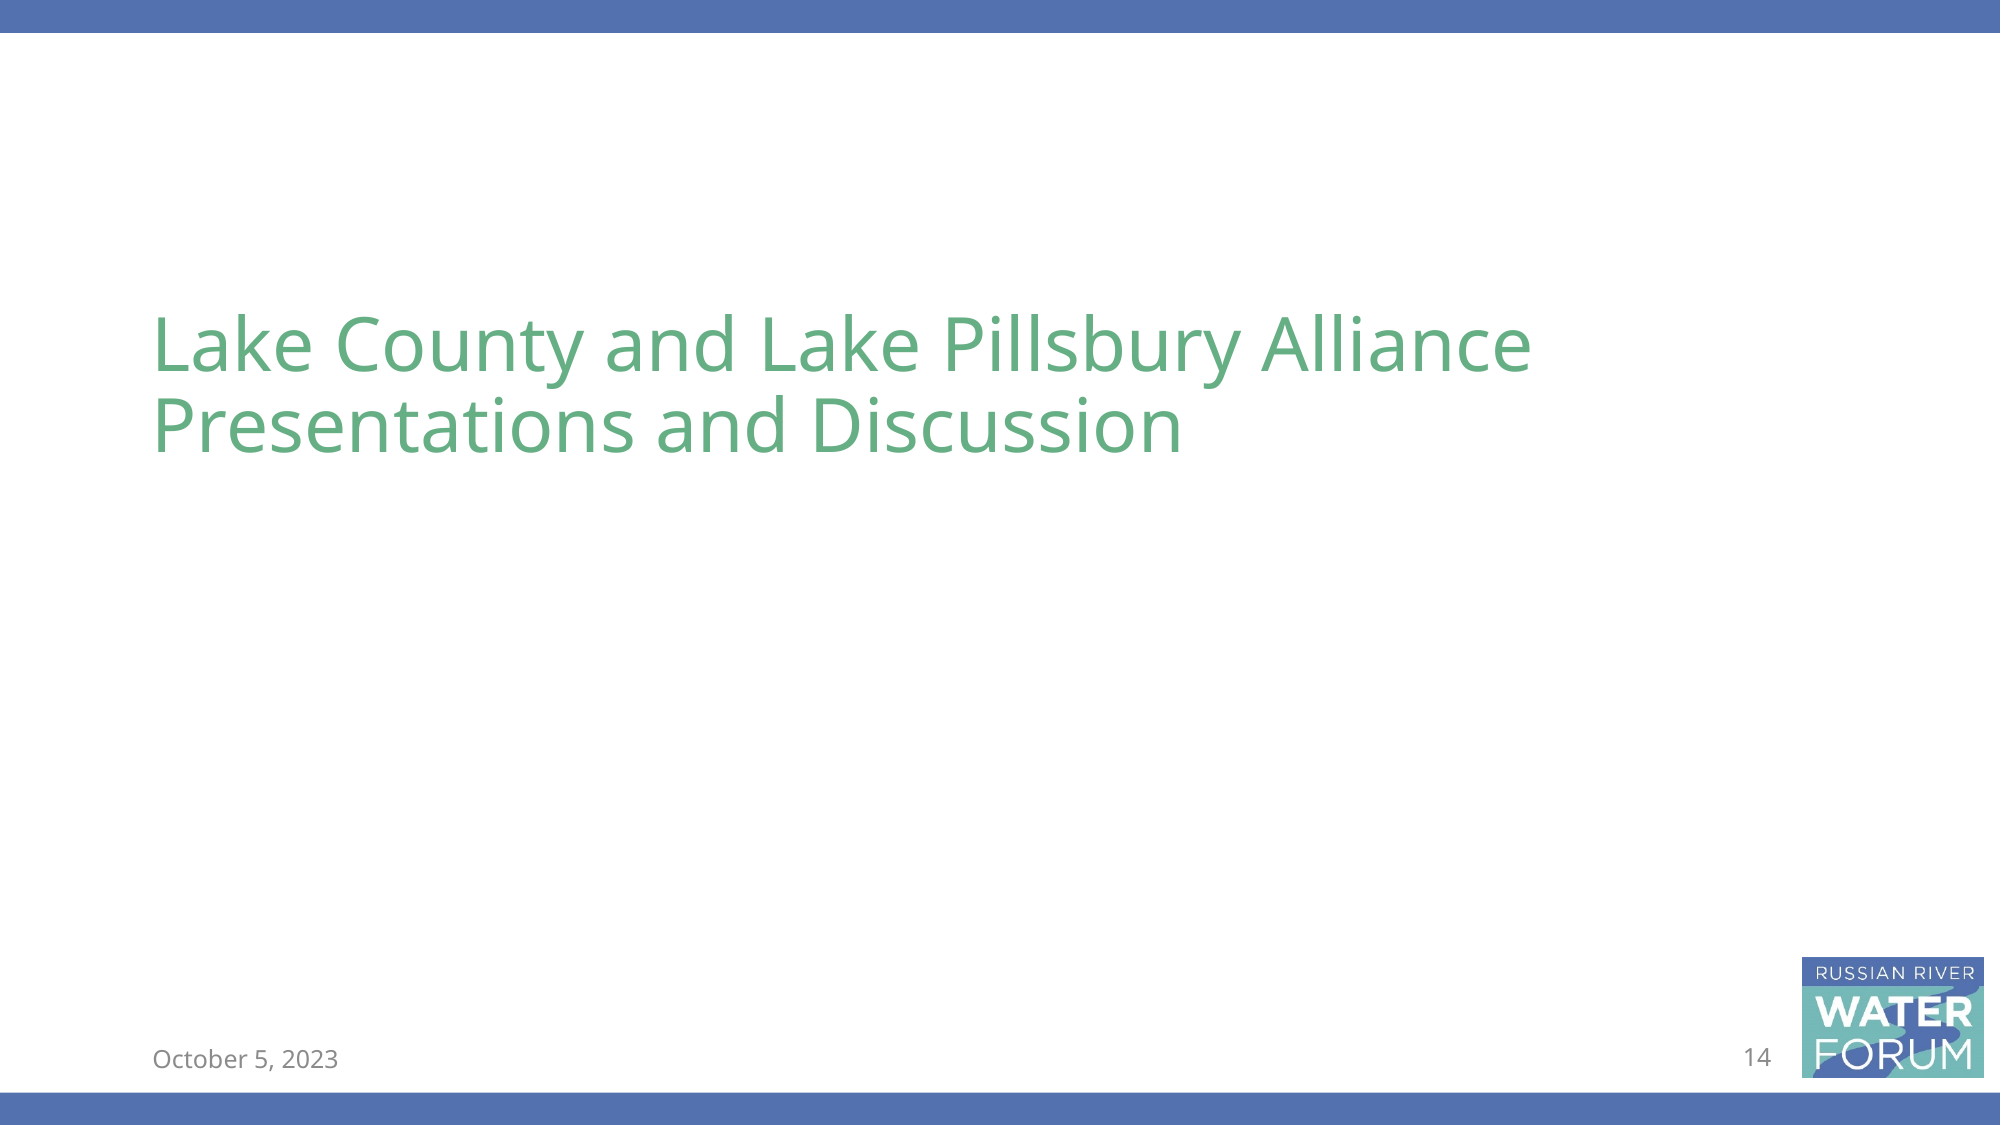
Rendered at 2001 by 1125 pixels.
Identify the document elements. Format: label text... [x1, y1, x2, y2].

picture [1802, 957, 1984, 1078]
slide_number 14 [1412, 1028, 1787, 1089]
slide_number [137, 1028, 588, 1089]
title Lake County and Lake Pillsbury Alliance Presentations and Discussion [136, 153, 1862, 622]
